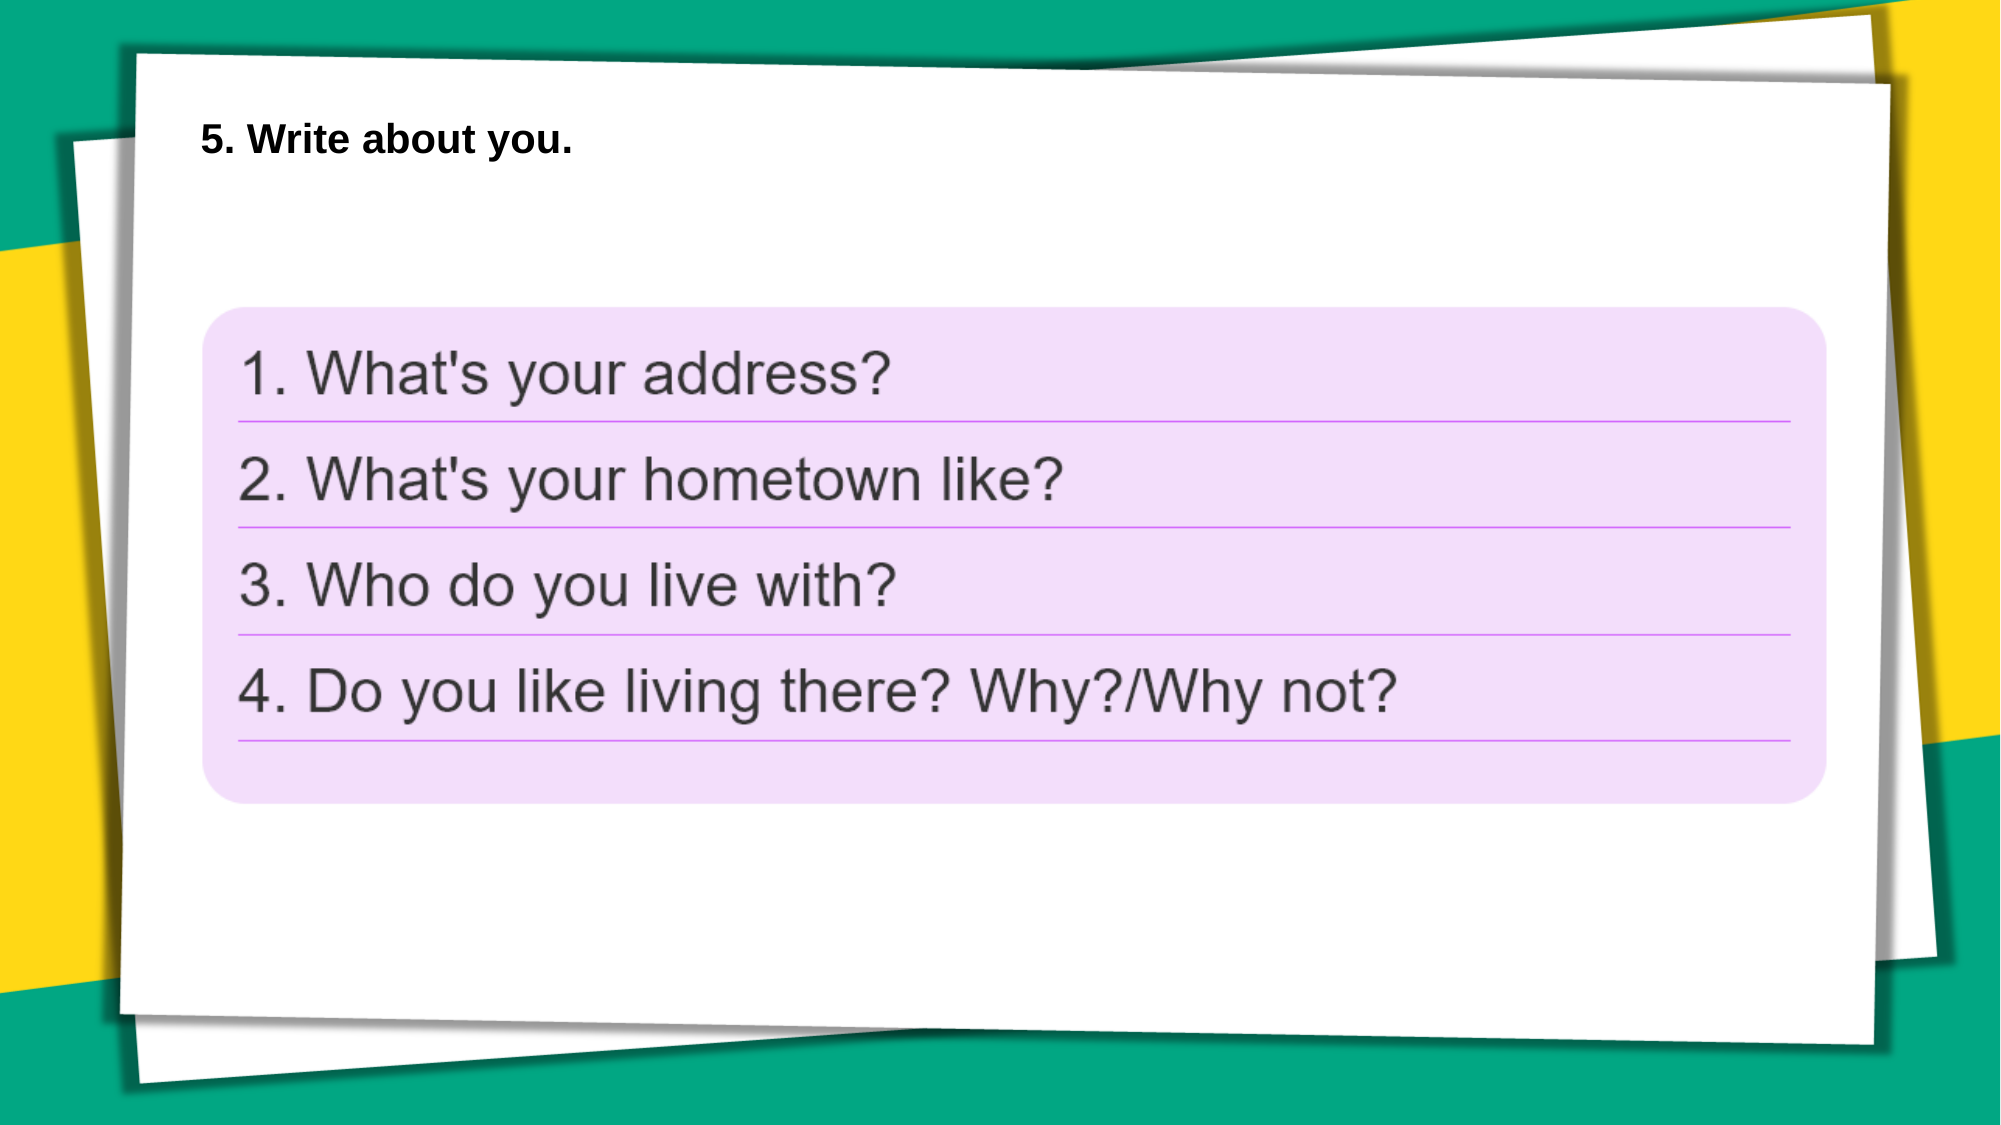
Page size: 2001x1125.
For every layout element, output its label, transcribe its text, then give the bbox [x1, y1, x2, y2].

text_box 5. Write about you. [185, 104, 589, 170]
picture [0, 0, 2001, 1125]
